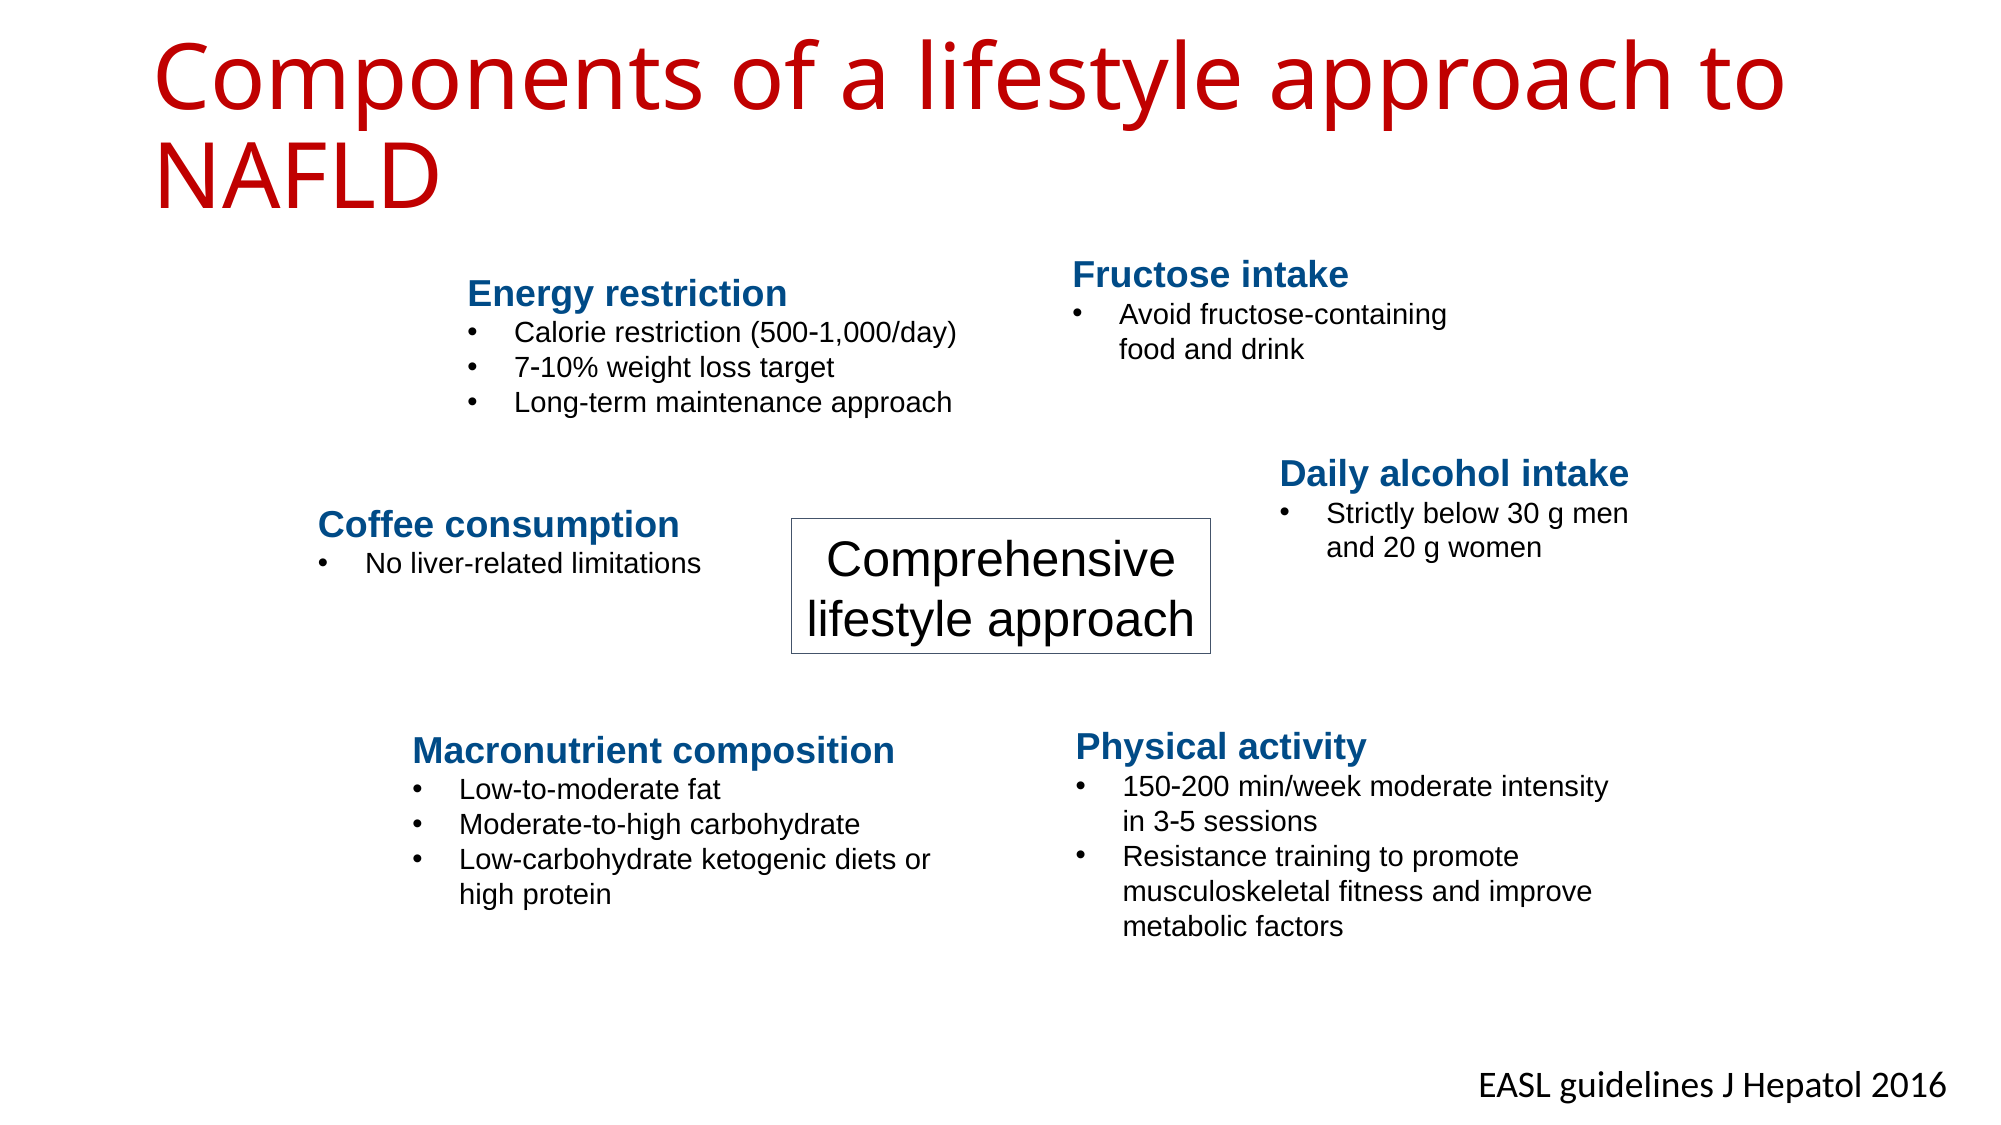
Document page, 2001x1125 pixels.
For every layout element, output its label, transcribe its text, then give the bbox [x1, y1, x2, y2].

text_box Fructose intake Avoid fructose-containing food and drink [1057, 242, 1463, 373]
text_box Macronutrient composition Low-to-moderate fat Moderate-to-high carbohydrate Low-carbohydrate ketogenic diets or high protein [397, 718, 989, 918]
text_box Daily alcohol intake Strictly below 30 g men and 20 g women [1264, 441, 1645, 572]
text_box Coffee consumption No liver-related limitations [303, 492, 717, 587]
text_box Physical activity 150200 min/week moderate intensity in 35 sessions Resistance training to promote musculoskeletal fitness and improve metabolic factors [1060, 714, 1633, 950]
text_box Comprehensive lifestyle approach [791, 518, 1211, 654]
text_box Energy restriction Calorie restriction (5001,000/day) 710% weight loss target Long-term maintenance approach [452, 261, 973, 426]
text_box EASL guidelines J Hepatol 2016 [1463, 1053, 2000, 1113]
title Components of a lifestyle approach to NAFLD [137, 20, 1863, 239]
